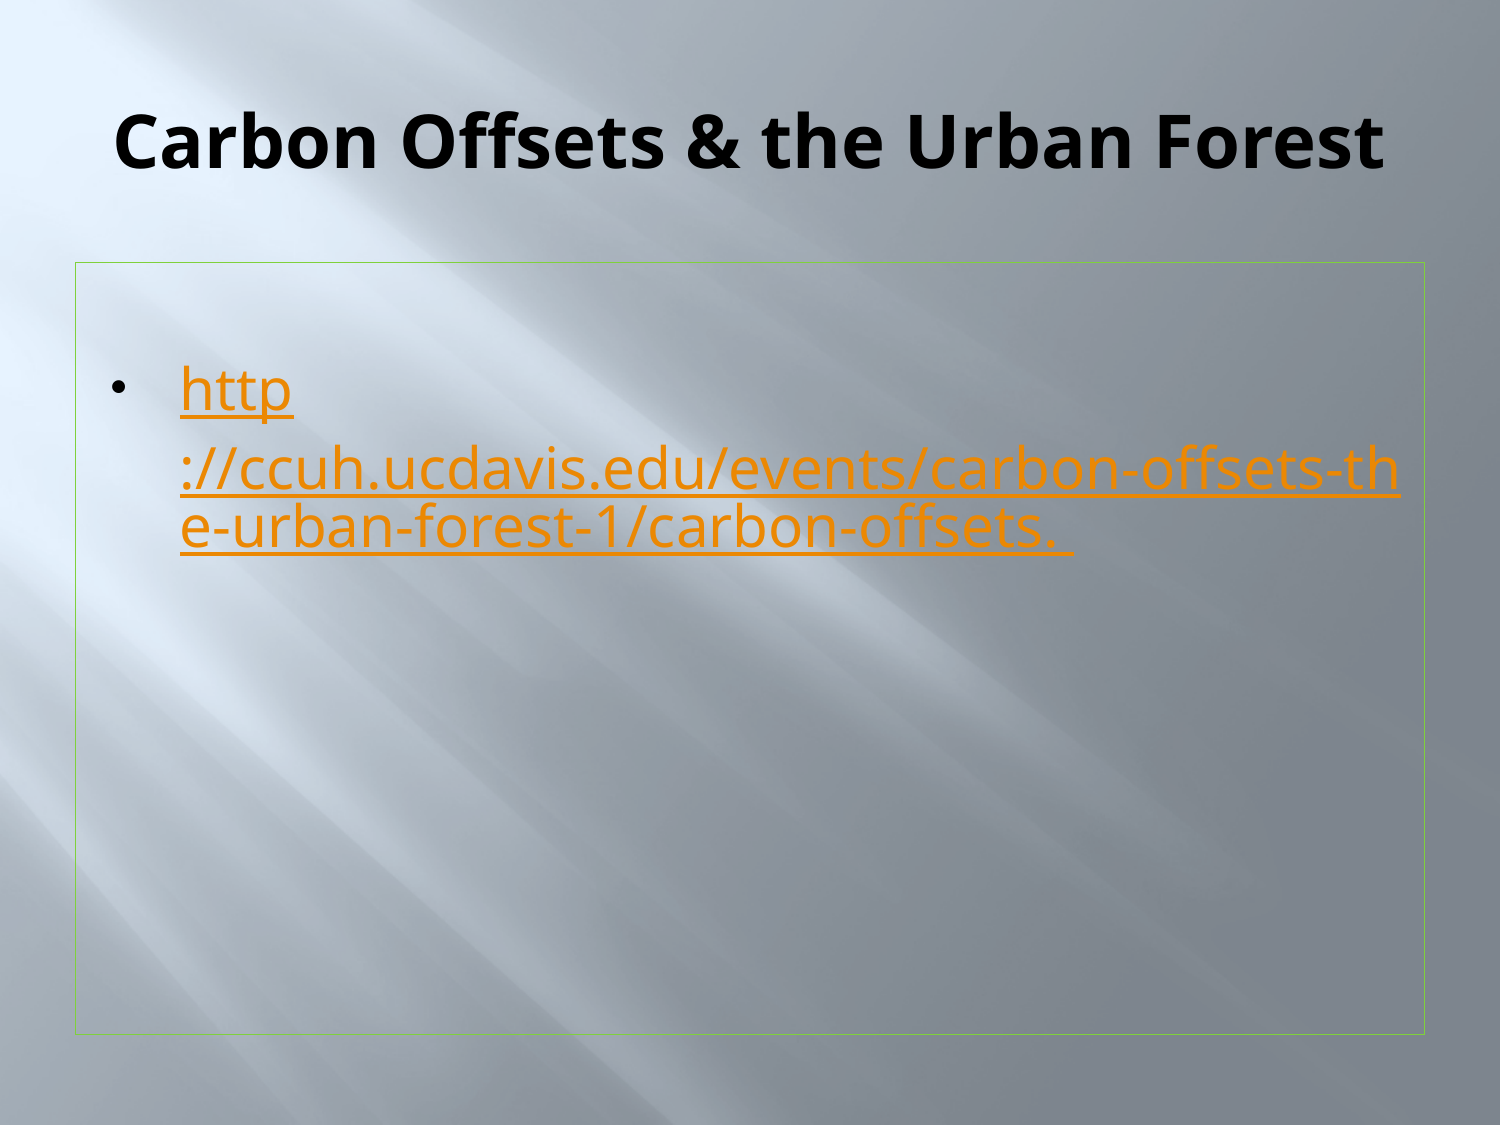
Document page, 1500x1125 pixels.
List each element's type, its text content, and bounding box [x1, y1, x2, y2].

list http://ccuh.ucdavis.edu/events/carbon-offsets-the-urban-forest-1/carbon-offsets. [75, 262, 1425, 1035]
title Carbon Offsets & the Urban Forest [75, 45, 1425, 233]
